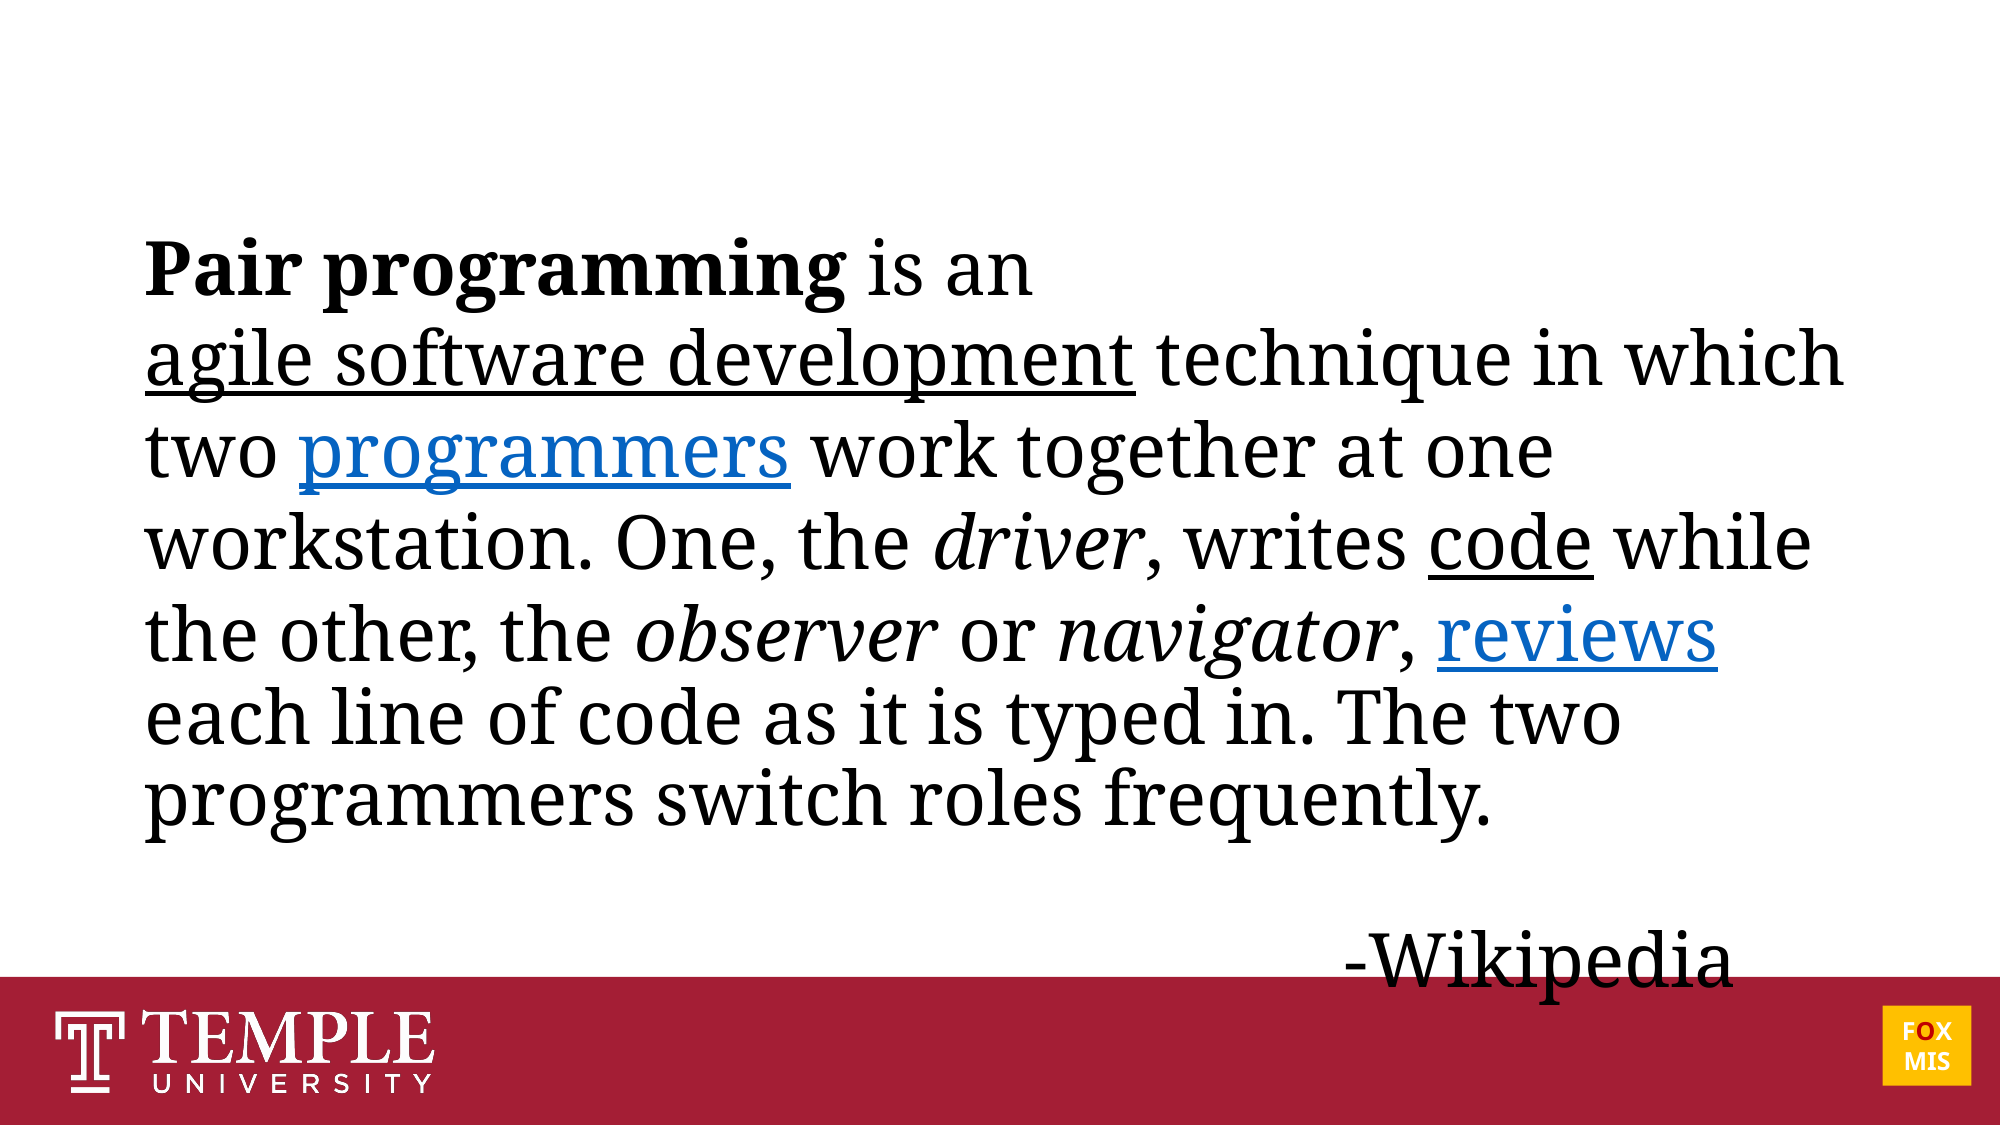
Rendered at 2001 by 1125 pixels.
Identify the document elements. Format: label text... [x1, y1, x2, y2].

title Pair programming is an agile software development technique in which two programmers work together at one workstation. One, the driver, writes code while the other, the observer or navigator, reviews each line of code as it is typed in. The two programmers switch roles frequently. -Wikipedia [137, 223, 1863, 908]
text_box FOX MIS [1881, 1004, 1973, 1088]
picture [54, 1008, 435, 1094]
